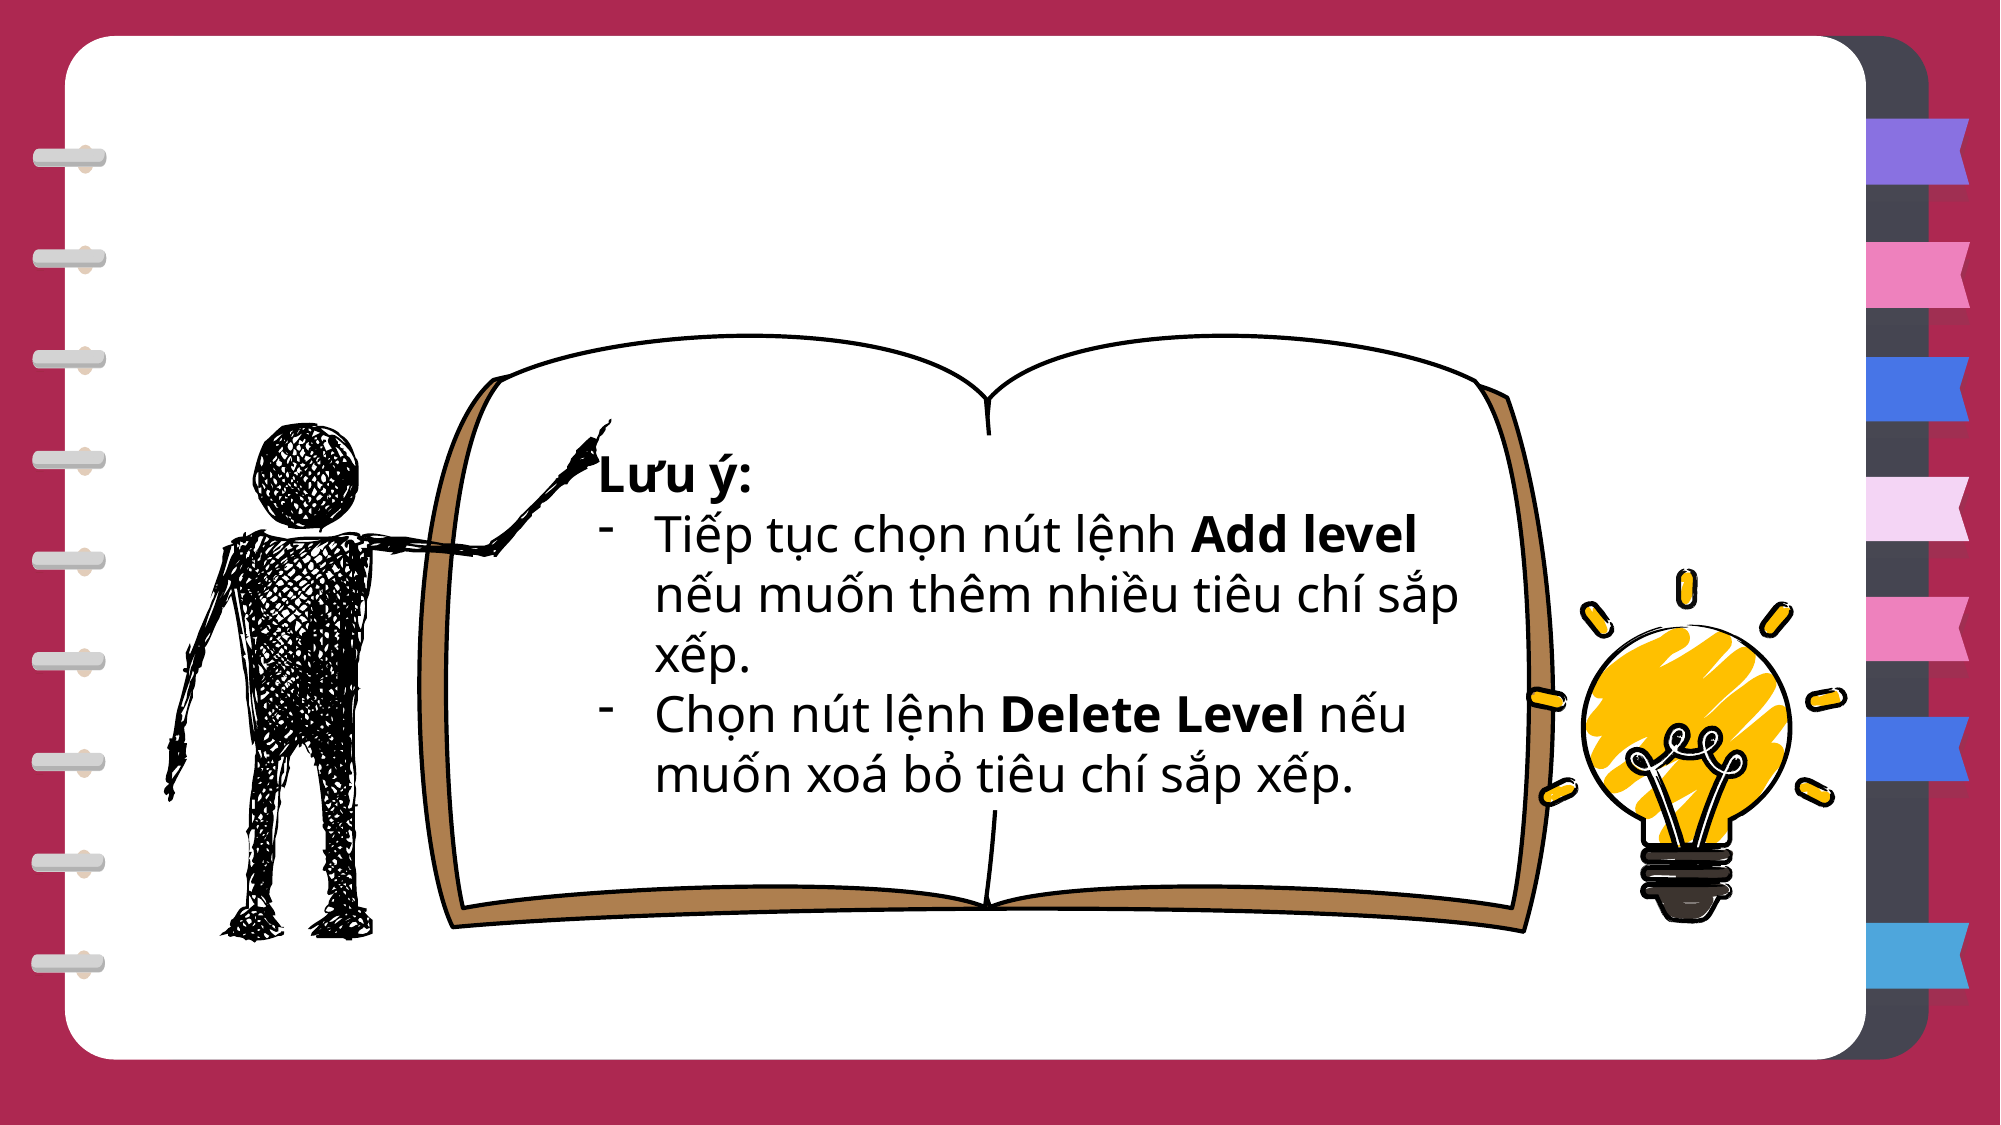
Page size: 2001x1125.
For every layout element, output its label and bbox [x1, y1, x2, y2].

text_box [160, 418, 612, 943]
text_box [1525, 568, 1848, 924]
text_box [419, 335, 1553, 932]
